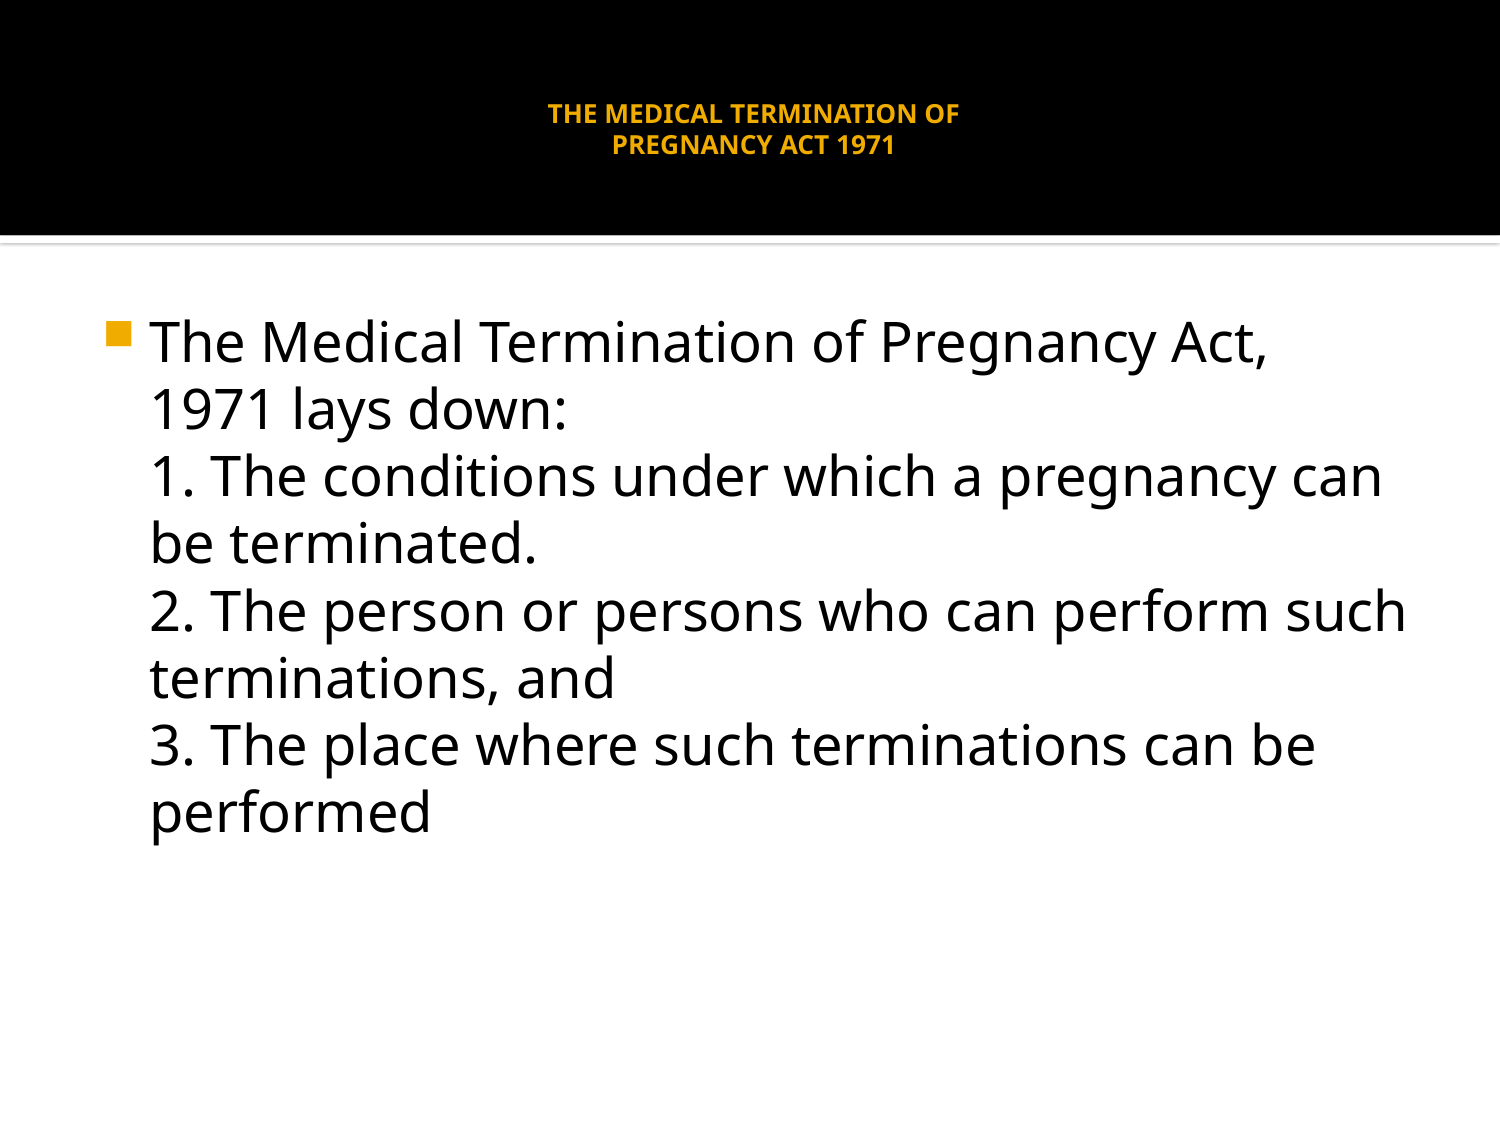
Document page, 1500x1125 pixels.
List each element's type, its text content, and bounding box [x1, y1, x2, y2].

list The Medical Termination of Pregnancy Act, 1971 lays down: 1. The conditions under which a pregnancy can be terminated. 2. The person or persons who can perform such terminations, and 3. The place where such terminations can be performed [75, 291, 1425, 1050]
title THE MEDICAL TERMINATION OF PREGNANCY ACT 1971 [75, 25, 1425, 231]
